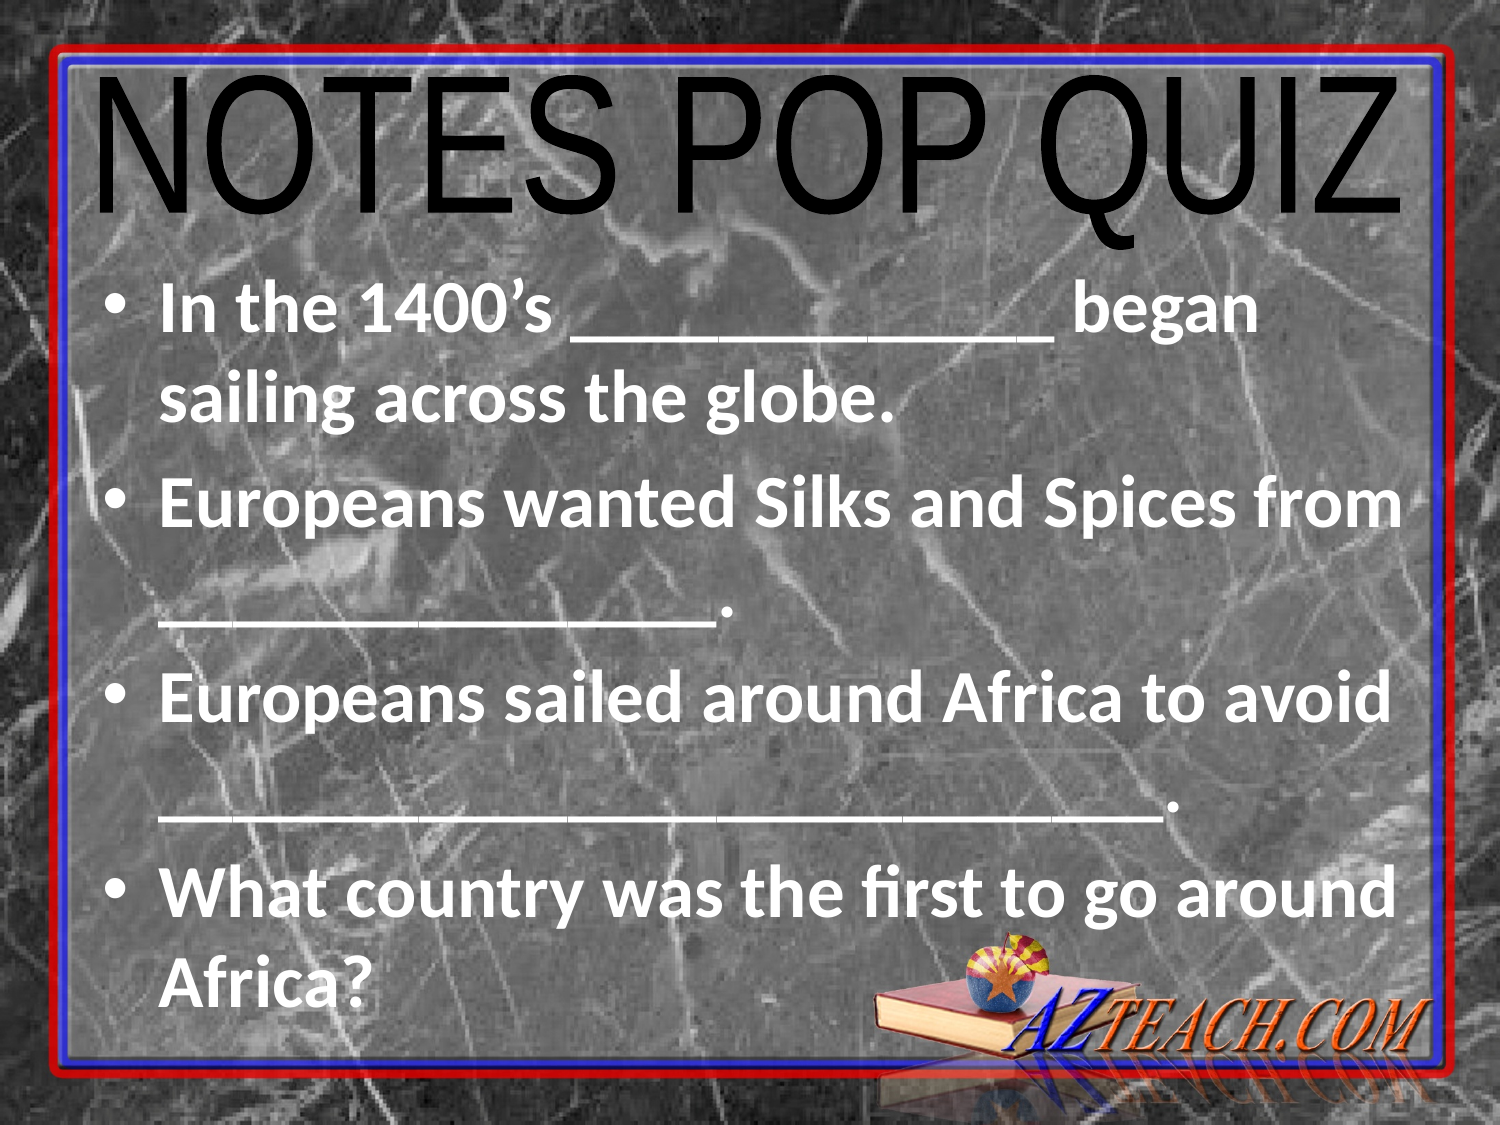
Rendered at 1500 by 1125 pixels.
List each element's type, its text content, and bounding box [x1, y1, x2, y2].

list In the 1400’s _____________ began sailing across the globe. Europeans wanted Silks and Spices from _______________. Europeans sailed around Africa to avoid ___________________________. What country was the first to go around Africa? [87, 249, 1438, 1050]
picture [0, 0, 1500, 1125]
